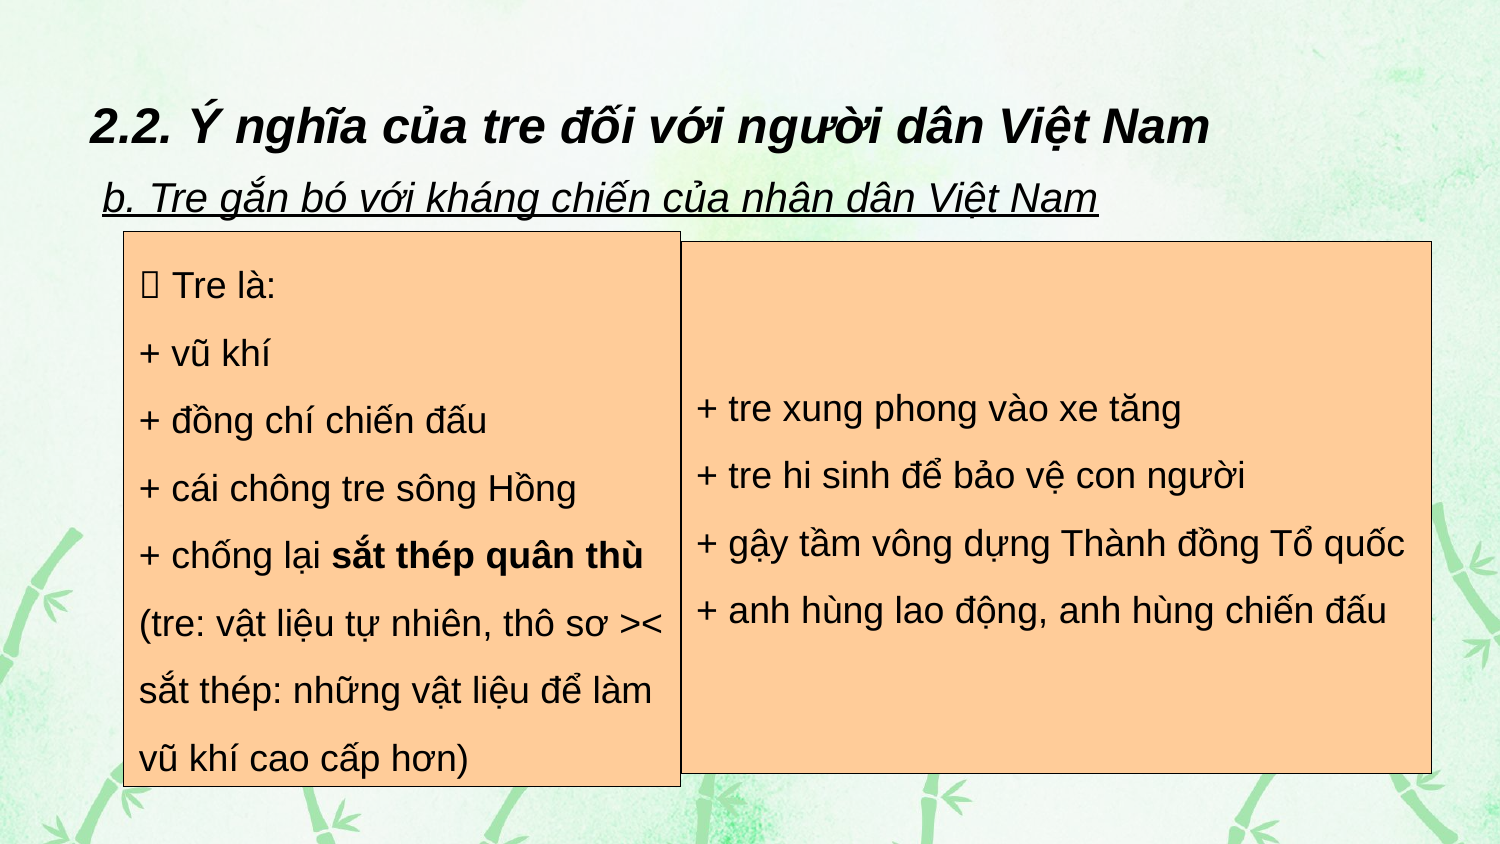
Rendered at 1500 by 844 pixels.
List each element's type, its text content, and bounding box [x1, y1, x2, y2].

text_box + tre xung phong vào xe tăng + tre hi sinh để bảo vệ con người + gậy tầm vông dựng Thành đồng Tổ quốc + anh hùng lao động, anh hùng chiến đấu [681, 241, 1432, 774]
title 2.2. Ý nghĩa của tre đối với người dân Việt Nam [75, 67, 1461, 169]
text_box  Tre là: + vũ khí + đồng chí chiến đấu + cái chông tre sông Hồng + chống lại sắt thép quân thù (tre: vật liệu tự nhiên, thô sơ >< sắt thép: những vật liệu để làm vũ khí cao cấp hơn) [123, 231, 681, 787]
text_box b. Tre gắn bó với kháng chiến của nhân dân Việt Nam [87, 162, 1459, 228]
